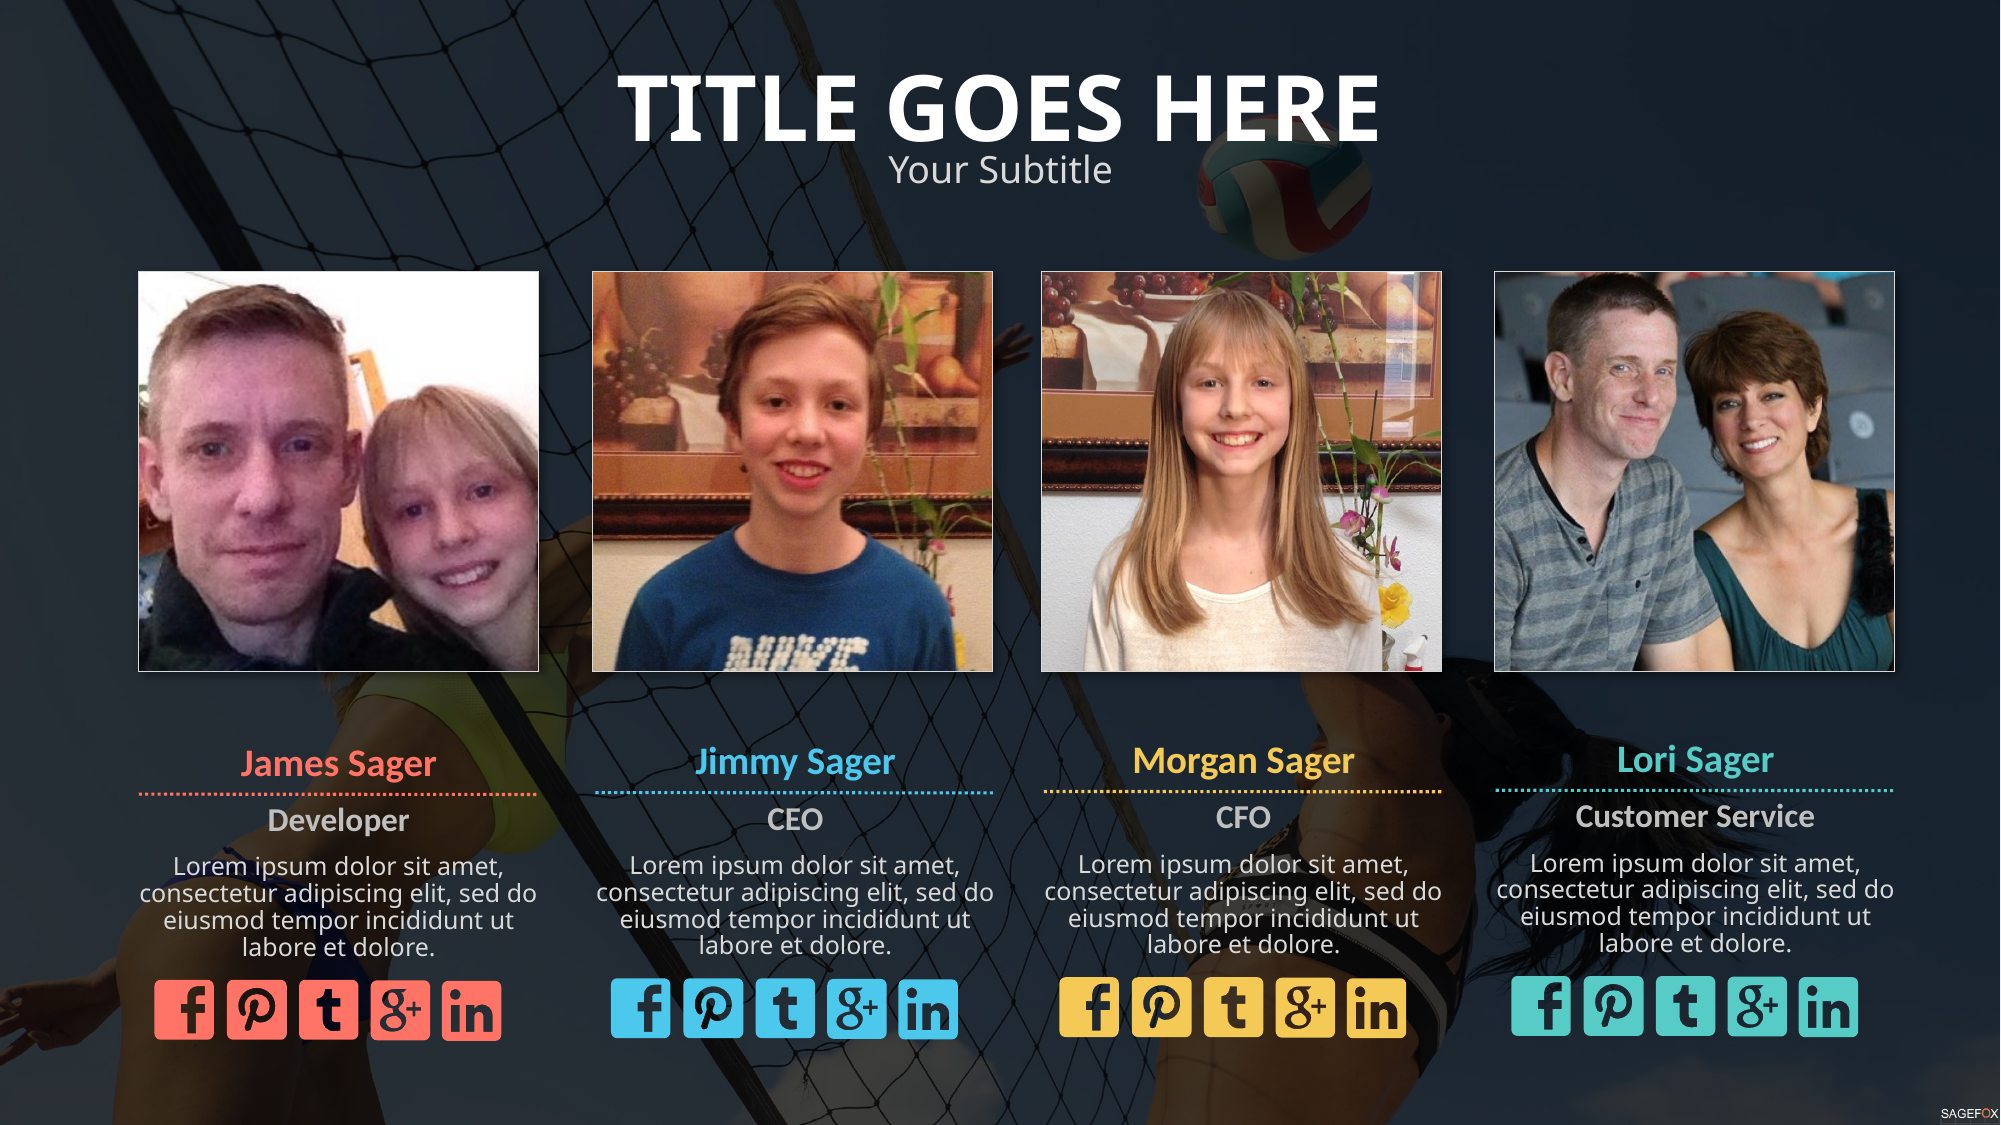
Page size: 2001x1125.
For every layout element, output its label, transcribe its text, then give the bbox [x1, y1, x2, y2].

picture [0, 0, 2001, 1125]
text_box [591, 270, 993, 672]
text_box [154, 979, 502, 1041]
text_box [1040, 270, 1442, 672]
text_box Developer [163, 799, 514, 842]
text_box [548, 42, 1452, 199]
text_box Lorem ipsum dolor sit amet, consectetur adipiscing elit, sed do eiusmod tempor incididunt ut labore et dolore. [138, 854, 539, 968]
text_box James Sager [163, 742, 514, 785]
text_box CFO [1068, 797, 1419, 840]
text_box Morgan Sager [1068, 739, 1419, 782]
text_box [1511, 976, 1859, 1038]
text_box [1059, 977, 1407, 1039]
text_box Lorem ipsum dolor sit amet, consectetur adipiscing elit, sed do eiusmod tempor incididunt ut labore et dolore. [595, 852, 996, 966]
text_box [1494, 271, 1896, 673]
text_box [610, 978, 958, 1040]
text_box Lori Sager [1520, 738, 1871, 781]
text_box [138, 270, 540, 672]
text_box Lorem ipsum dolor sit amet, consectetur adipiscing elit, sed do eiusmod tempor incididunt ut labore et dolore. [1495, 850, 1896, 964]
text_box CEO [620, 798, 971, 841]
text_box Lorem ipsum dolor sit amet, consectetur adipiscing elit, sed do eiusmod tempor incididunt ut labore et dolore. [1043, 851, 1444, 965]
text_box Customer Service [1520, 796, 1871, 839]
text_box Jimmy Sager [620, 740, 971, 784]
